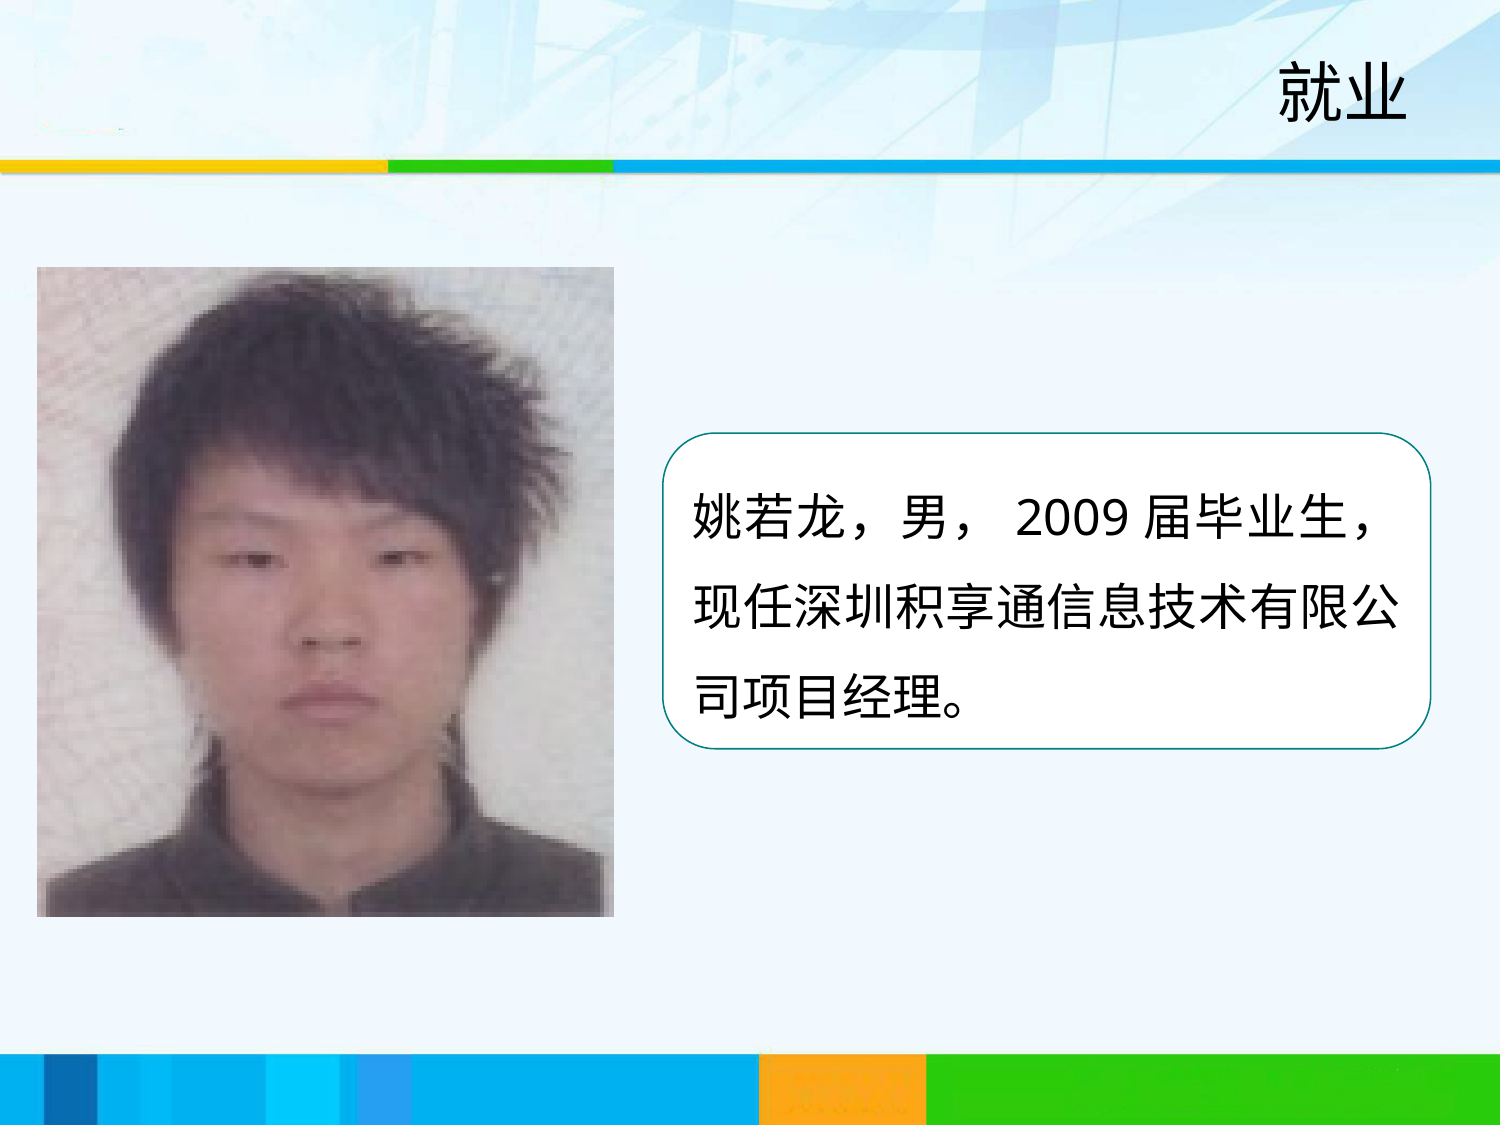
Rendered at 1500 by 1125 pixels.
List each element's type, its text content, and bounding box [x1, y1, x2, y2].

picture [0, 0, 1500, 1125]
title 就业 [74, 44, 1426, 138]
text_box 姚若龙，男，2009届毕业生，现任深圳积享通信息技术有限公司项目经理。 [662, 433, 1431, 749]
